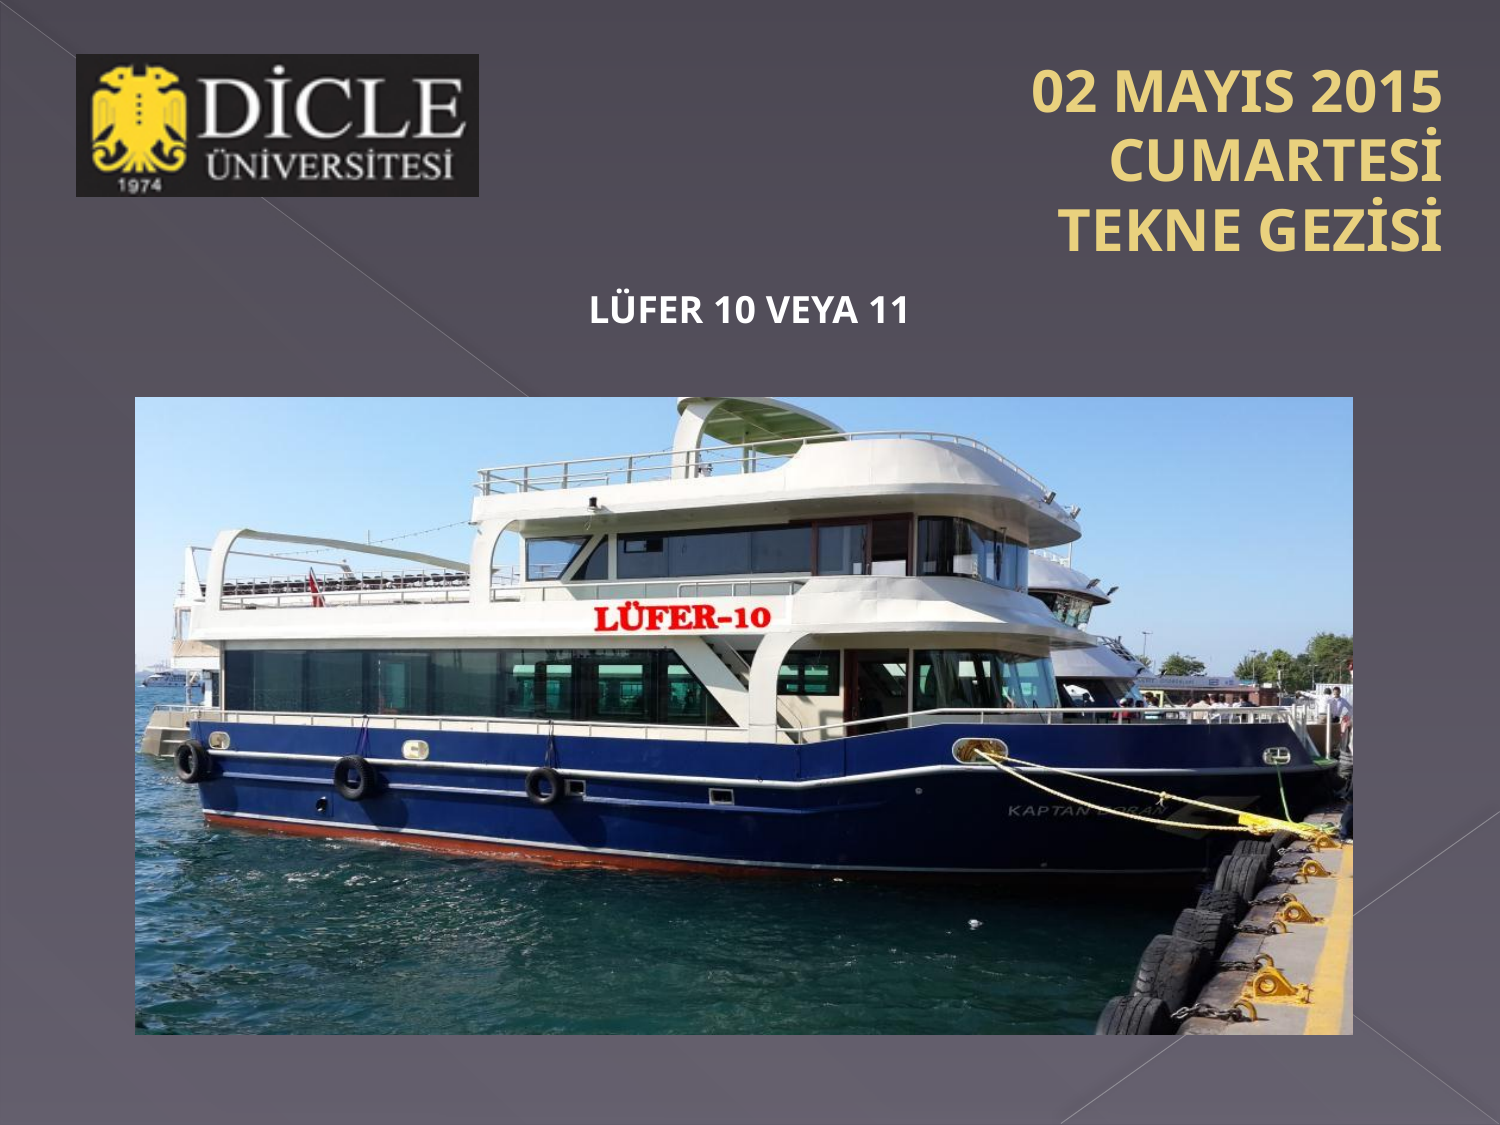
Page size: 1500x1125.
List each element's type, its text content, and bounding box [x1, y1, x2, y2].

picture [76, 54, 479, 197]
title 02 MAYIS 2015 CUMARTESİ TEKNE GEZİSİ [253, 43, 1459, 274]
text_box LÜFER 10 VEYA 11 [554, 278, 945, 339]
picture [135, 396, 1353, 1036]
